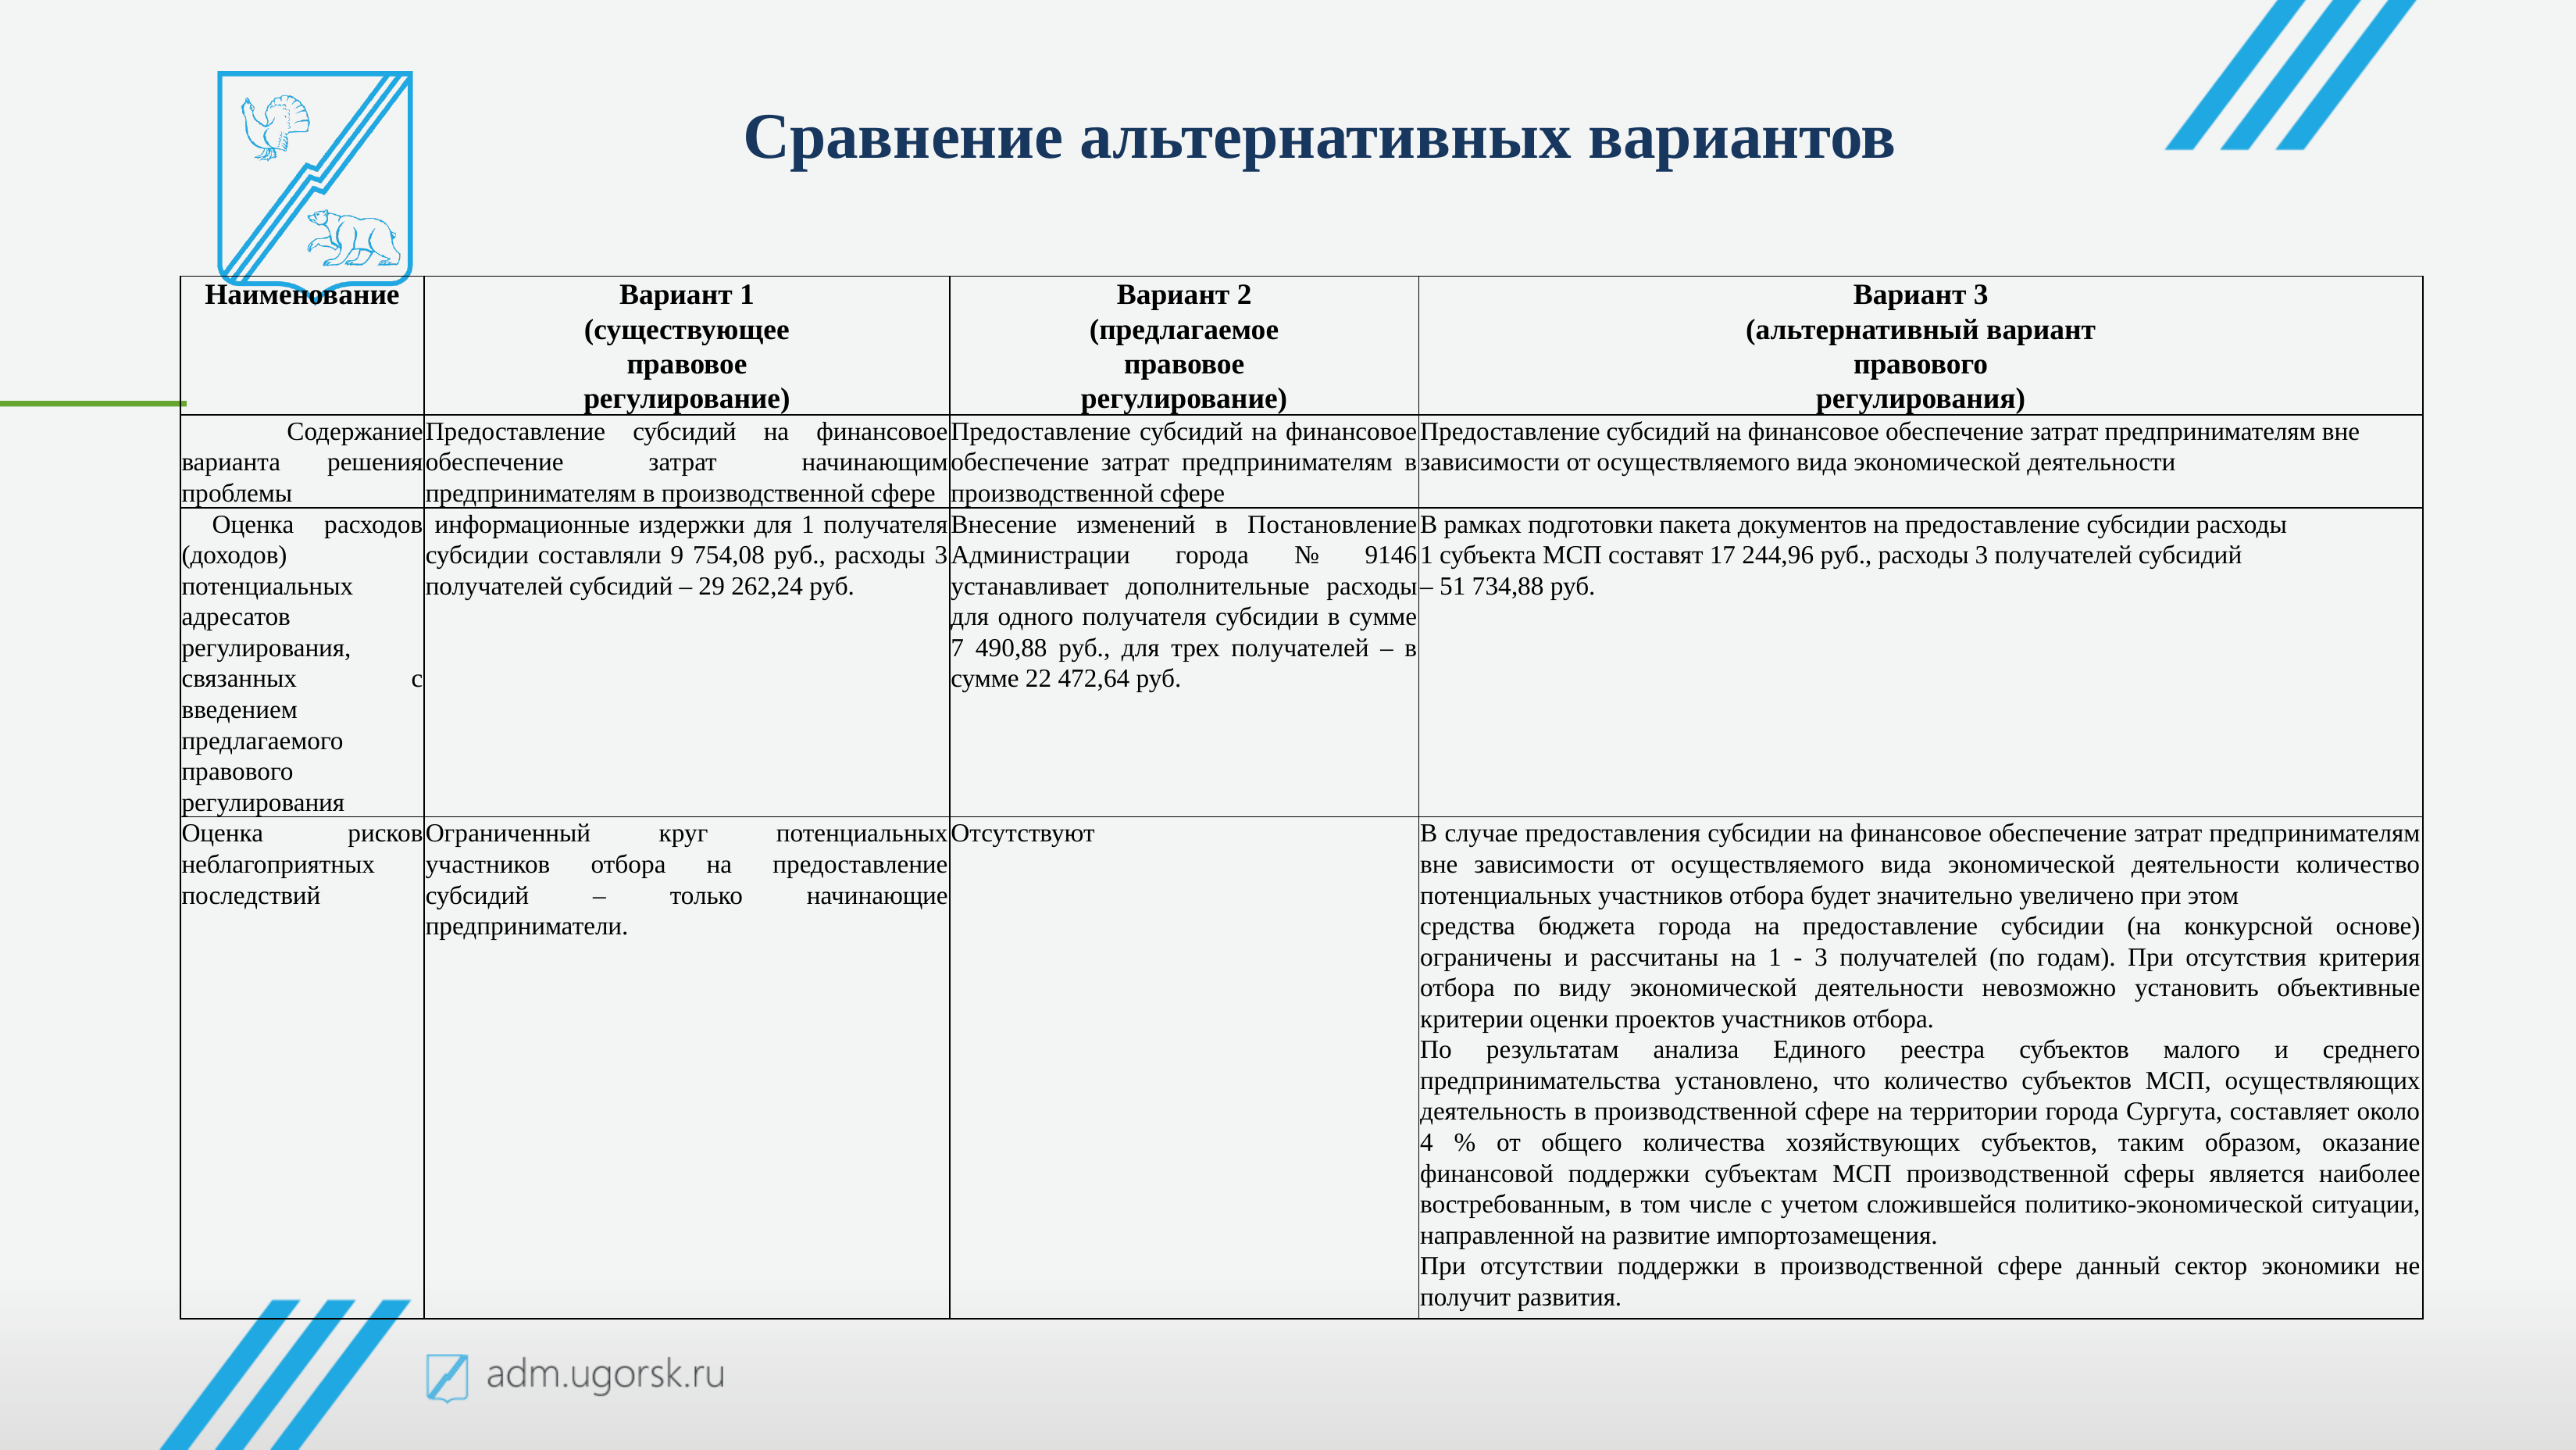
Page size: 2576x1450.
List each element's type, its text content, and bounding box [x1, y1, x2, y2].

picture [0, 0, 2576, 1450]
table_cell Оценка рисков неблагоприятных последствий [181, 817, 423, 1318]
table_cell Оценка расходов (доходов) потенциальных адресатов регулирования, связанных с введением предлагаемого правового регулирования [181, 509, 423, 816]
table_cell В рамках подготовки пакета документов на предоставление субсидии расходы 1 субъекта МСП составят 17 244,96 руб., расходы 3 получателей субсидий – 51 734,88 руб. [1419, 509, 2422, 816]
table_header Вариант 1 (существующее правовое регулирование) [425, 277, 949, 414]
table_cell Внесение изменений в Постановление Администрации города № 9146 устанавливает дополнительные расходы для одного получателя субсидии в сумме 7 490,88 руб., для трех получателей – в сумме 22 472,64 руб. [951, 509, 1418, 816]
table_cell Содержание варианта решения проблемы [181, 416, 423, 507]
table_cell Отсутствуют [951, 817, 1418, 1318]
table_header Наименование [181, 277, 423, 414]
table_cell Ограниченный круг потенциальных участников отбора на предоставление субсидий – только начинающие предприниматели. [425, 817, 949, 1318]
title Сравнение альтернативных вариантов [573, 92, 2067, 172]
table_cell Предоставление субсидий на финансовое обеспечение затрат начинающим предпринимателям в производственной сфере [425, 416, 949, 507]
table_header Вариант 3 (альтернативный вариант правового регулирования) [1419, 277, 2422, 414]
table_cell В случае предоставления субсидии на финансовое обеспечение затрат предпринимателям вне зависимости от осуществляемого вида экономической деятельности количество потенциальных участников отбора будет значительно увеличено при этом средства бюджета города на предоставление субсидии (на конкурсной основе) ограничены и рассчитаны на 1 - 3 получателей (по годам). При отсутствия критерия отбора по виду экономической деятельности невозможно установить объективные критерии оценки проектов участников отбора. По результатам анализа Единого реестра субъектов малого и среднего предпринимательства установлено, что количество субъектов МСП, осуществляющих деятельность в производственной сфере на территории города Сургута, составляет около 4 % от общего количества хозяйствующих субъектов, таким образом, оказание финансовой поддержки субъектам МСП производственной сферы является наиболее востребованным, в том числе с учетом сложившейся политико-экономической ситуации, направленной на развитие импортозамещения. При отсутствии поддержки в производственной сфере данный сектор экономики не получит развития. [1419, 817, 2422, 1318]
table_cell информационные издержки для 1 получателя субсидии составляли 9 754,08 руб., расходы 3 получателей субсидий – 29 262,24 руб. [425, 509, 949, 816]
table_header Вариант 2 (предлагаемое правовое регулирование) [951, 277, 1418, 414]
table_cell Предоставление субсидий на финансовое обеспечение затрат предпринимателям вне зависимости от осуществляемого вида экономической деятельности [1419, 416, 2422, 507]
table_cell Предоставление субсидий на финансовое обеспечение затрат предпринимателям в производственной сфере [951, 416, 1418, 507]
